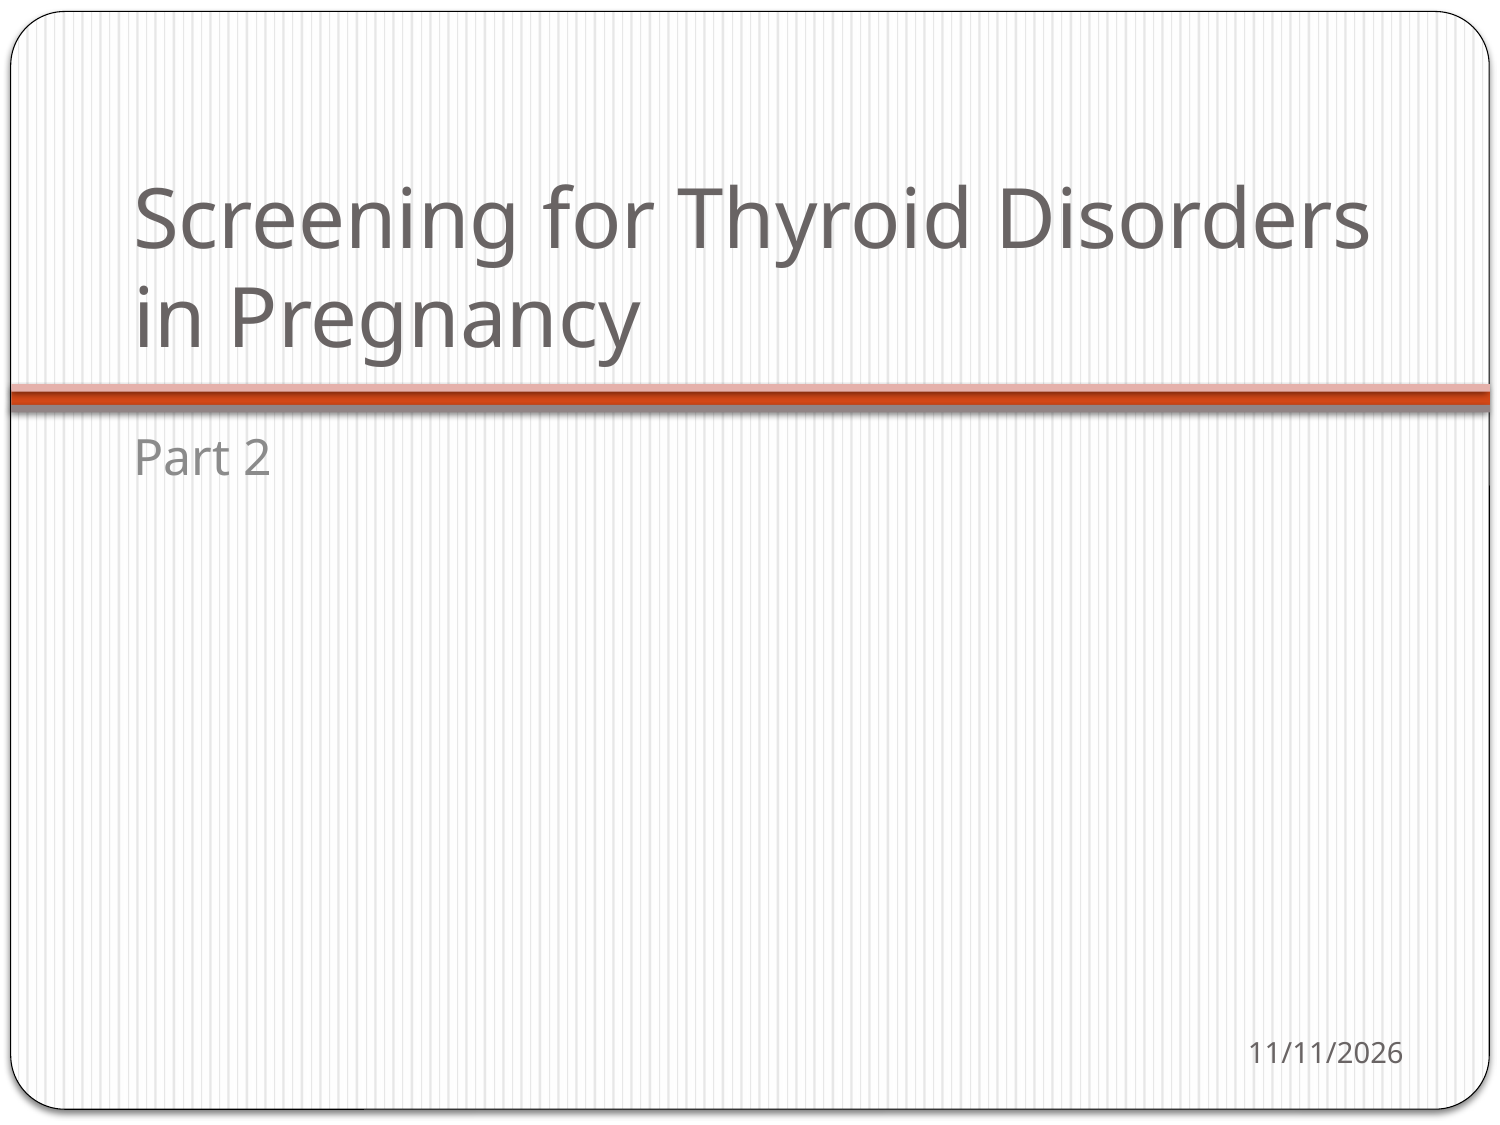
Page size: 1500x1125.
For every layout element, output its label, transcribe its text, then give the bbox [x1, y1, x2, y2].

list Part 2 [118, 417, 1394, 638]
title Screening for Thyroid Disorders in Pregnancy [118, 156, 1394, 380]
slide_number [1012, 1015, 1419, 1094]
